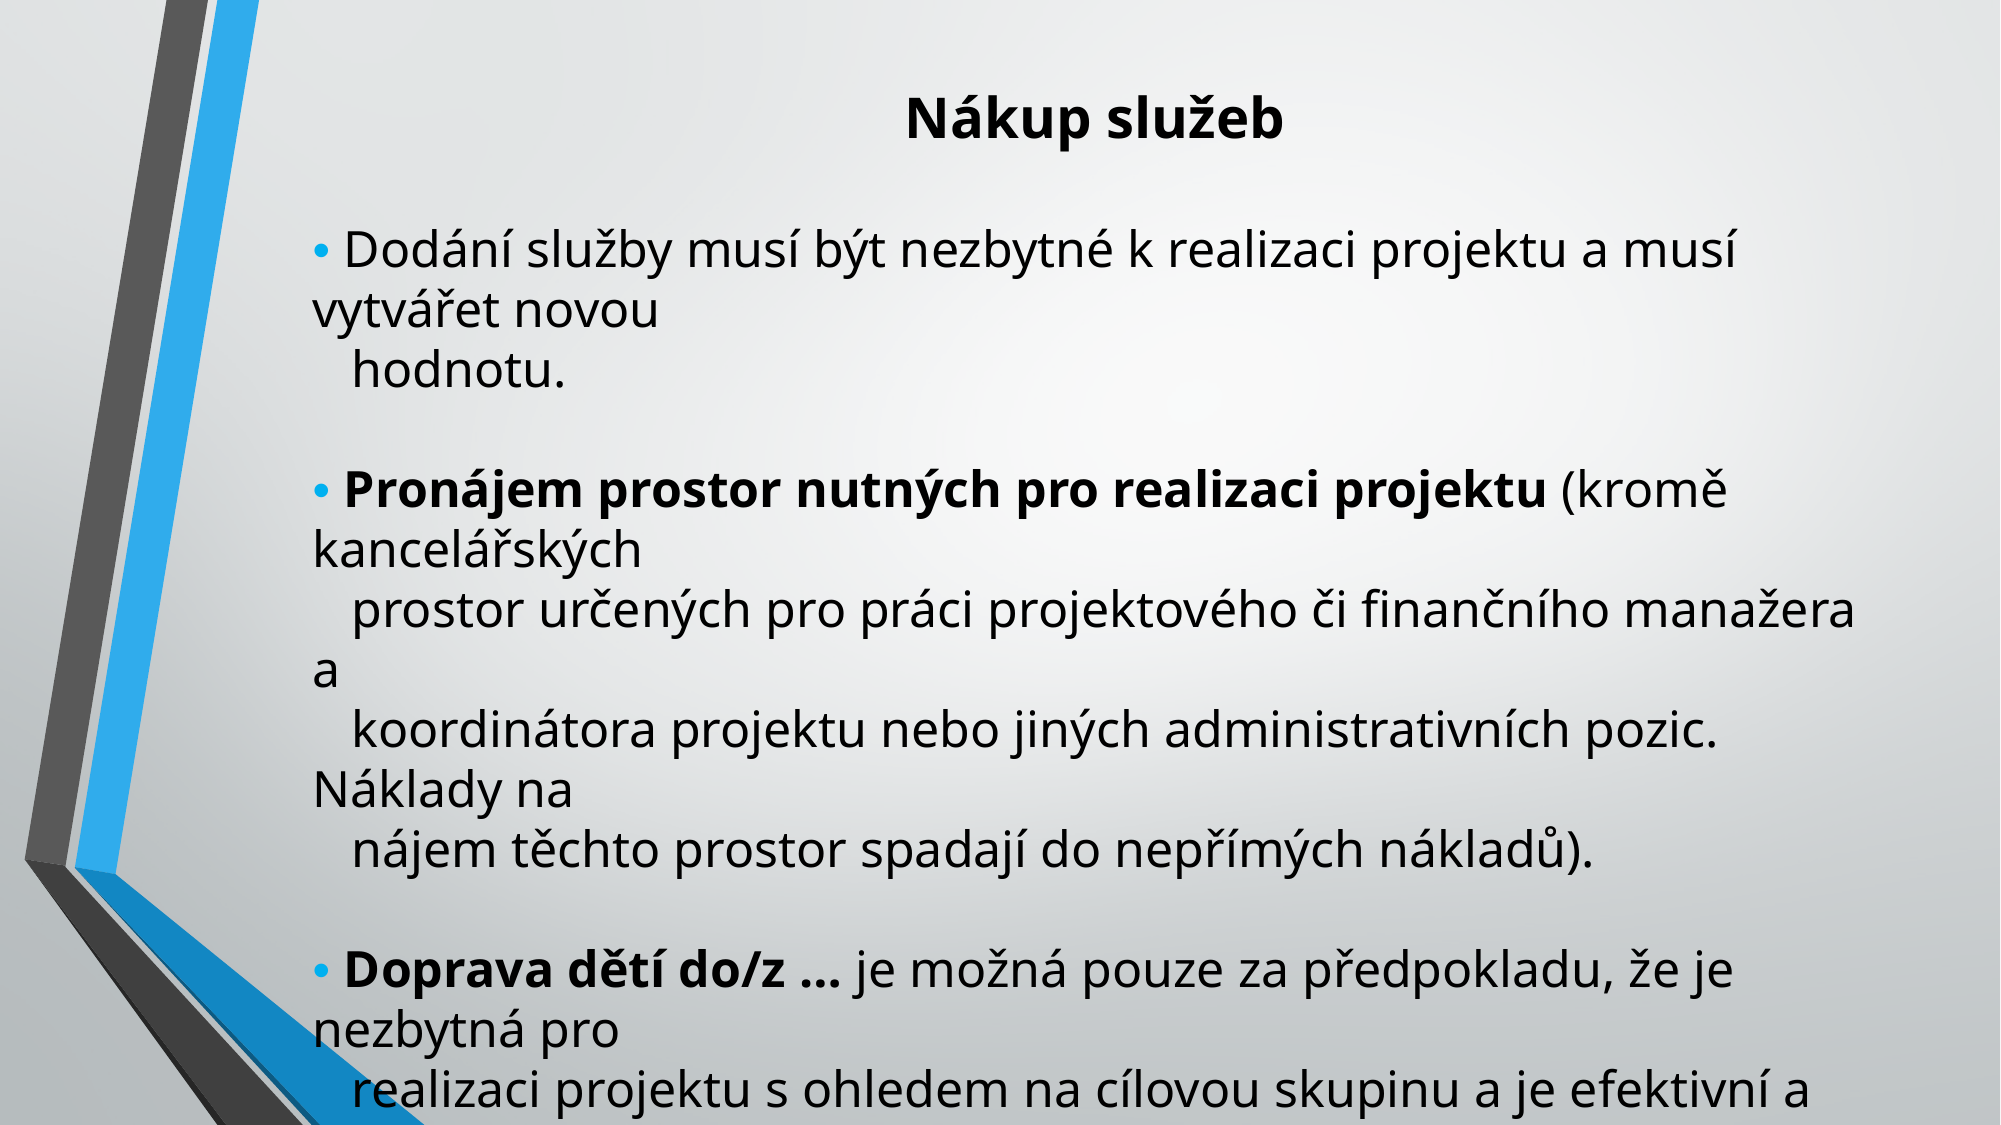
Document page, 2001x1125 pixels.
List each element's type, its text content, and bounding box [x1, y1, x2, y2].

text_box Nákup služeb • Dodání služby musí být nezbytné k realizaci projektu a musí vytvářet novou hodnotu. • Pronájem prostor nutných pro realizaci projektu (kromě kancelářských prostor určených pro práci projektového či finančního manažera a koordinátora projektu nebo jiných administrativních pozic. Náklady na nájem těchto prostor spadají do nepřímých nákladů). • Doprava dětí do/z … je možná pouze za předpokladu, že je nezbytná pro realizaci projektu s ohledem na cílovou skupinu a je efektivní a hospodárná. • Animační služby, tzn. že pečující osoba pracuje na živnostenský list [297, 74, 1907, 1125]
